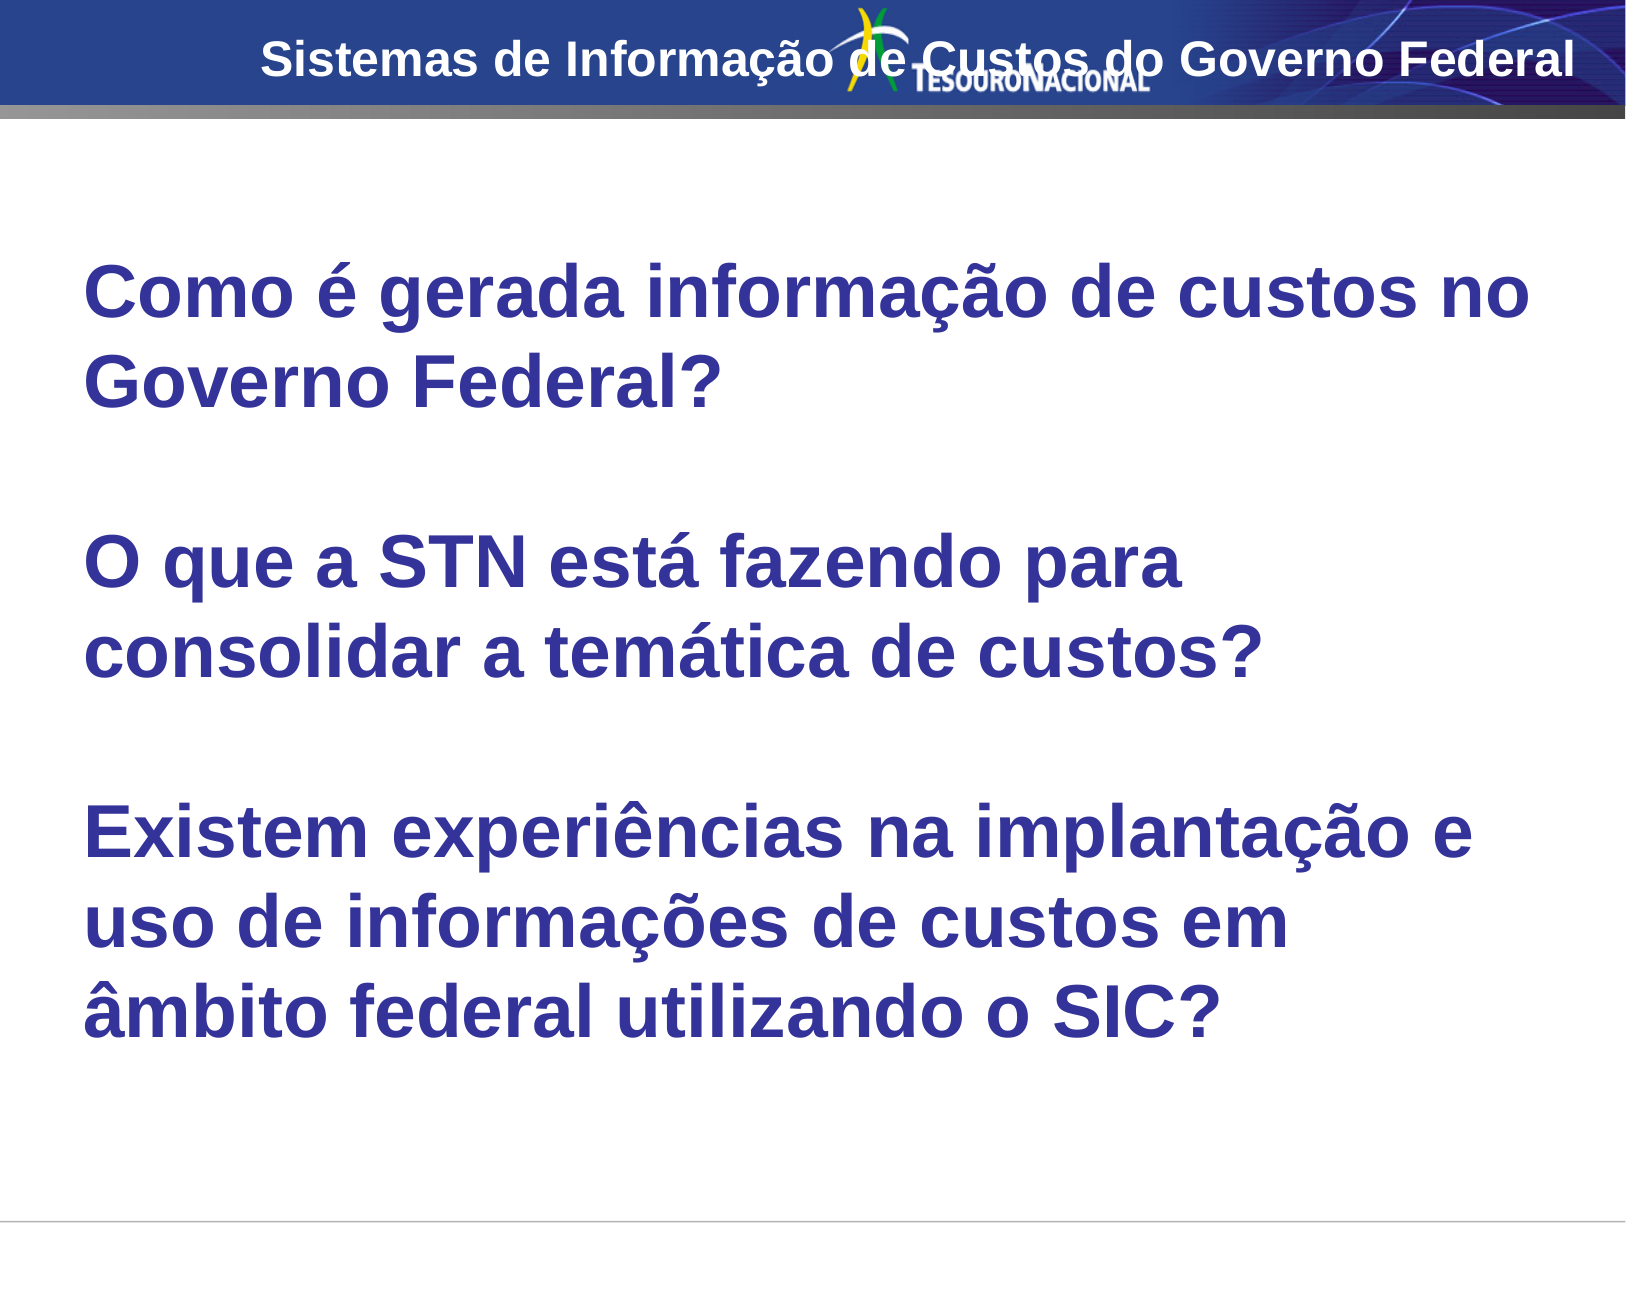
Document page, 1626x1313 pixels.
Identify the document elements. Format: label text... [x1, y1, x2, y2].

text_box Sistemas de Informação de Custos do Governo Federal [9, 18, 1593, 94]
picture [0, 0, 1626, 106]
text_box Como é gerada informação de custos no Governo Federal? O que a STN está fazendo para consolidar a temática de custos? Existem experiências na implantação e uso de informações de custos em âmbito federal utilizando o SIC? [68, 195, 1569, 1260]
